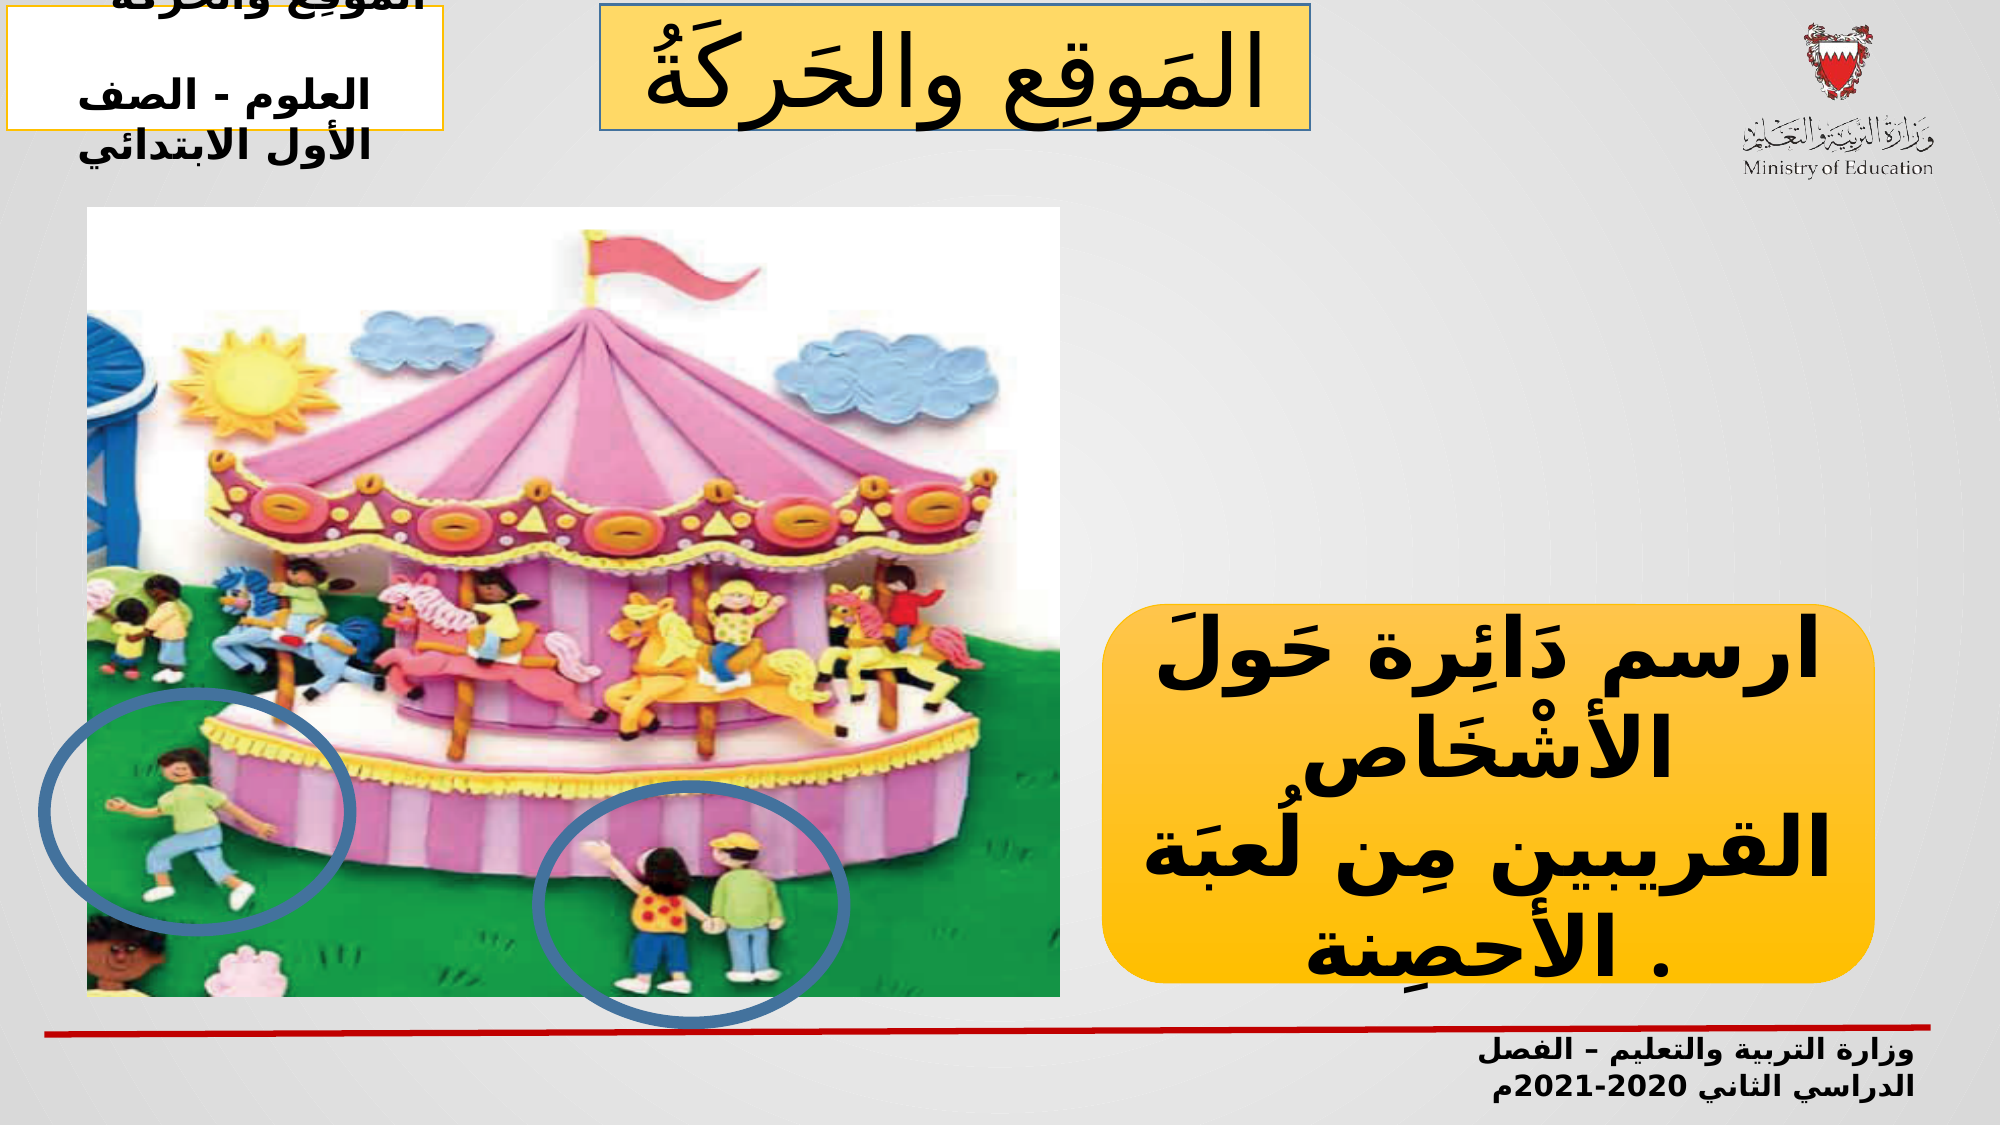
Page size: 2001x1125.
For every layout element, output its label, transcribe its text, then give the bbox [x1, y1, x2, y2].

picture [1705, 0, 1976, 208]
text_box ارسم دَائِرة حَولَ الأشْخَاص القريبين مِن لُعبَة الأحصِنة . [1101, 603, 1875, 984]
picture [87, 207, 1060, 997]
text_box [43, 728, 87, 896]
text_box [593, 997, 789, 1024]
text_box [44, 1027, 1931, 1035]
text_box وزارة التربية والتعليم – الفصل الدراسي الثاني 2020-2021م [1369, 1035, 1931, 1097]
text_box المَوقِع والحَركَةُ العلوم - الصف الأول الابتدائي [6, 5, 444, 131]
text_box المَوقِع والحَركَةُ [599, 3, 1311, 131]
